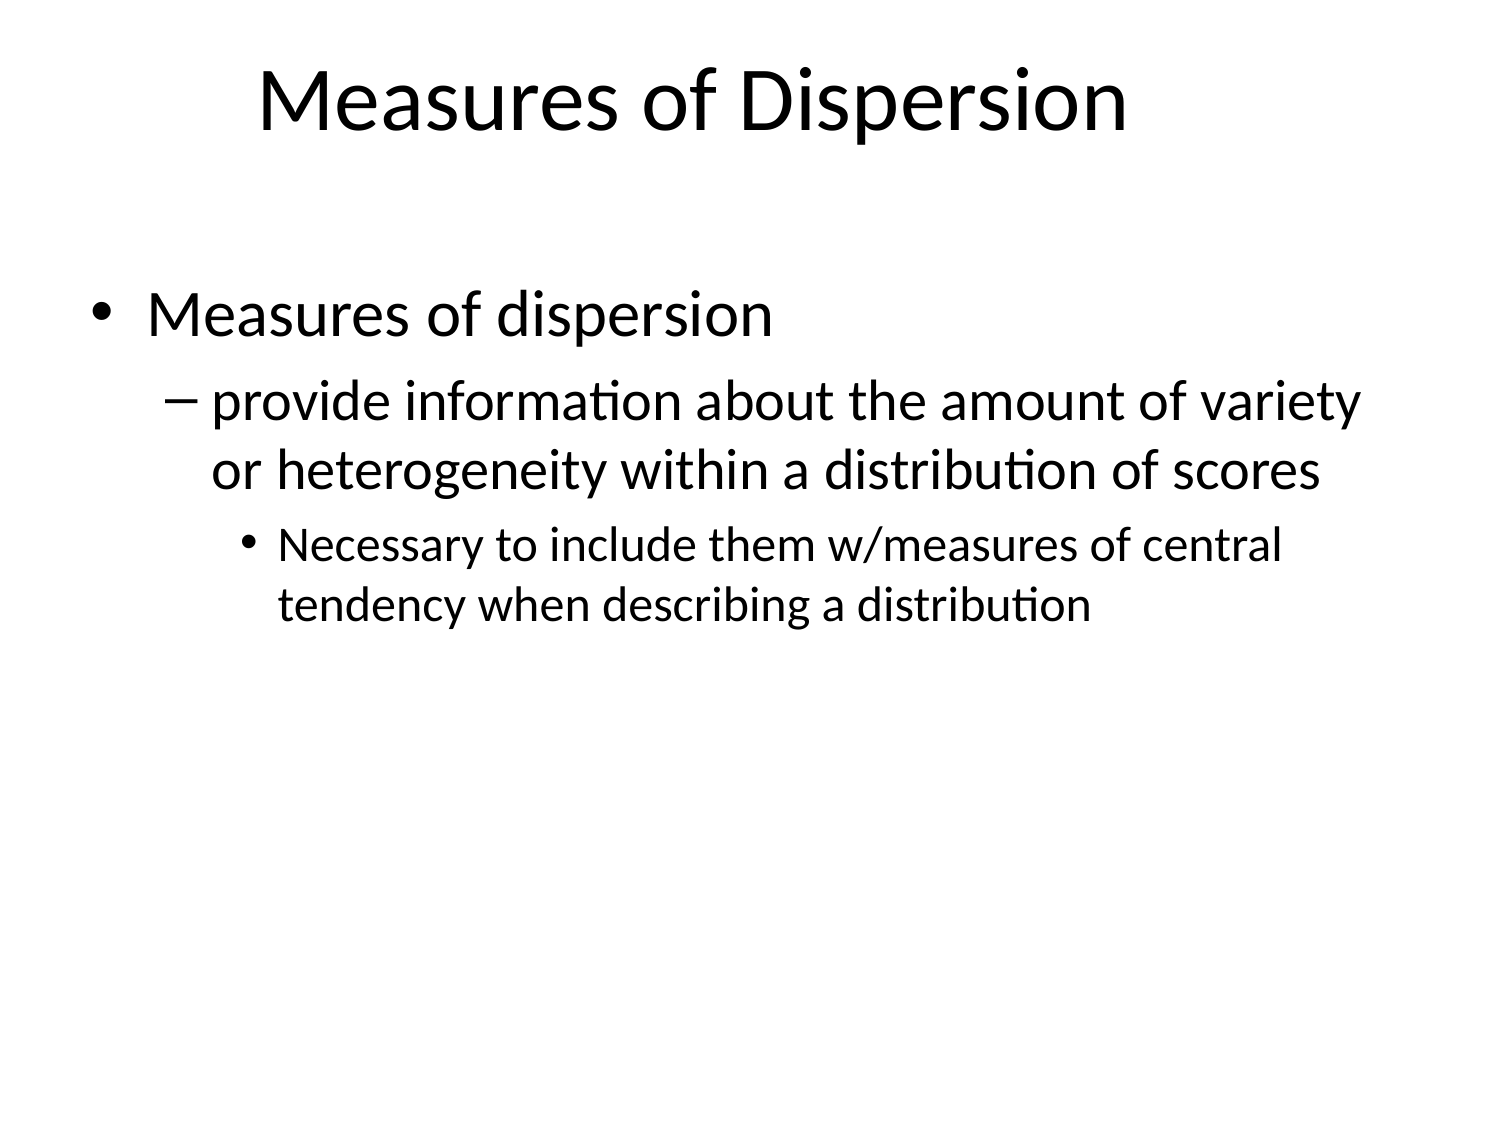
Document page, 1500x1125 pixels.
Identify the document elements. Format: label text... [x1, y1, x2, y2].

title Measures of Dispersion [75, 20, 1313, 168]
list Measures of dispersion provide information about the amount of variety or heterogeneity within a distribution of scores Necessary to include them w/measures of central tendency when describing a distribution [75, 262, 1425, 1005]
